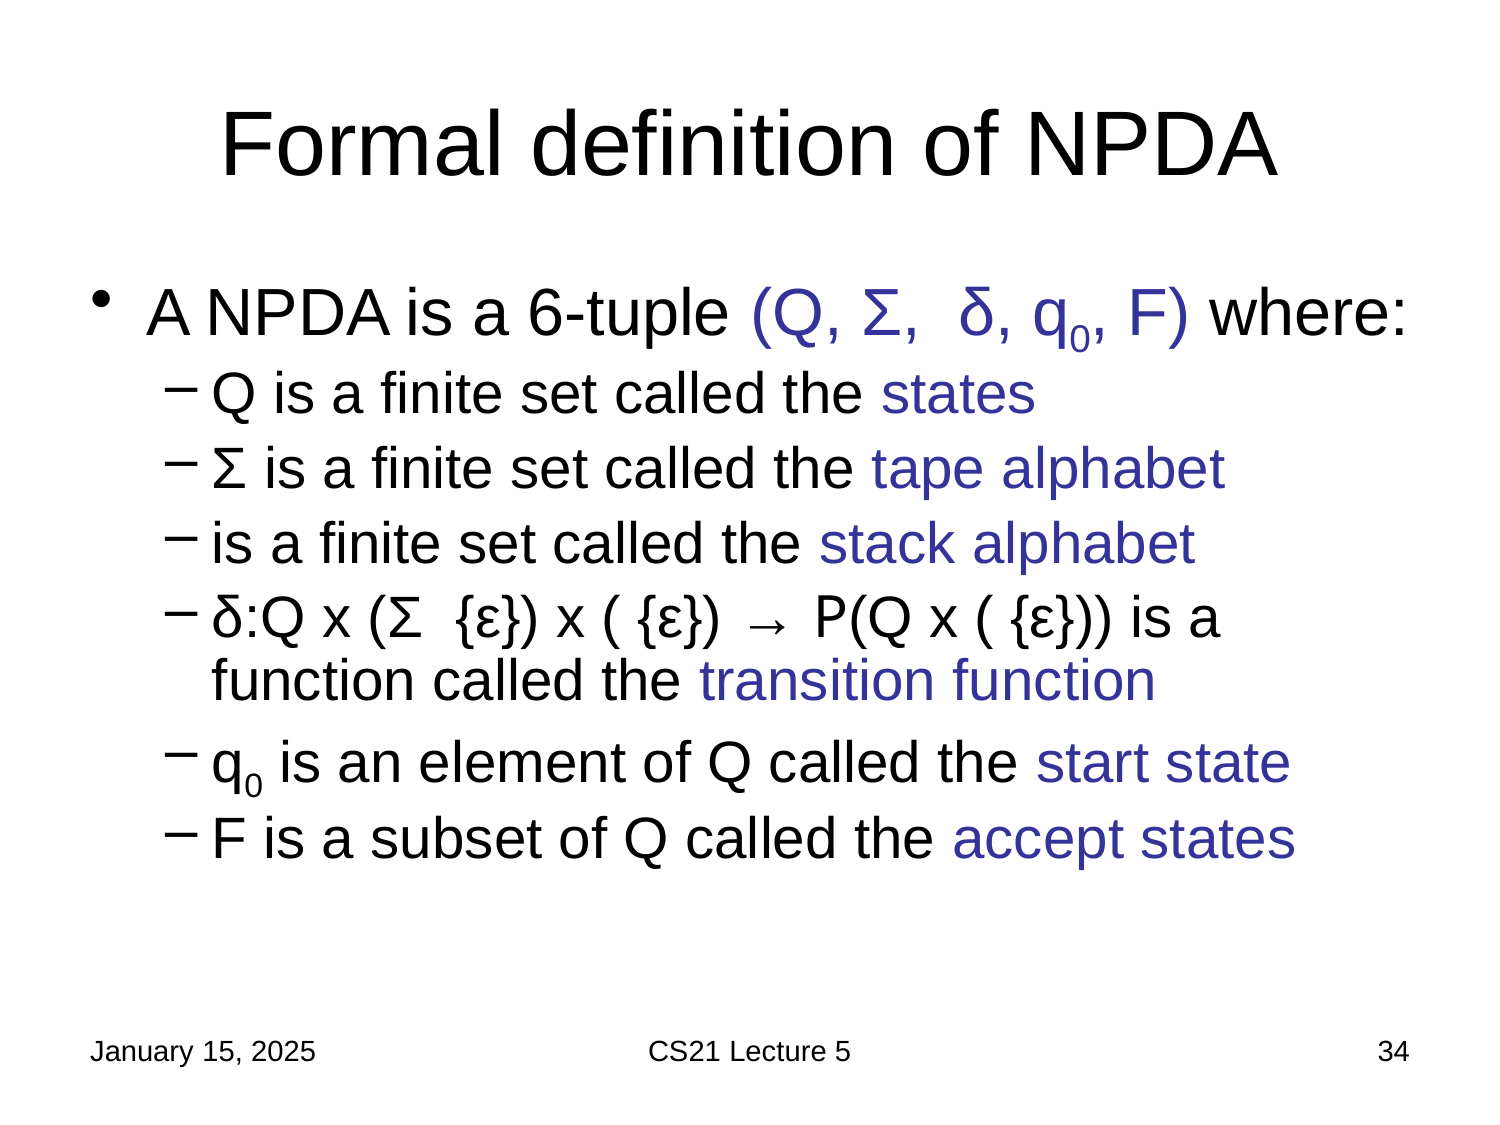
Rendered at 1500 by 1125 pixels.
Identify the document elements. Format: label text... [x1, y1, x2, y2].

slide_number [74, 1024, 426, 1103]
footer CS21 Lecture 5 [512, 1024, 988, 1103]
slide_number 34 [1074, 1024, 1426, 1103]
title Formal definition of NPDA [75, 45, 1425, 233]
